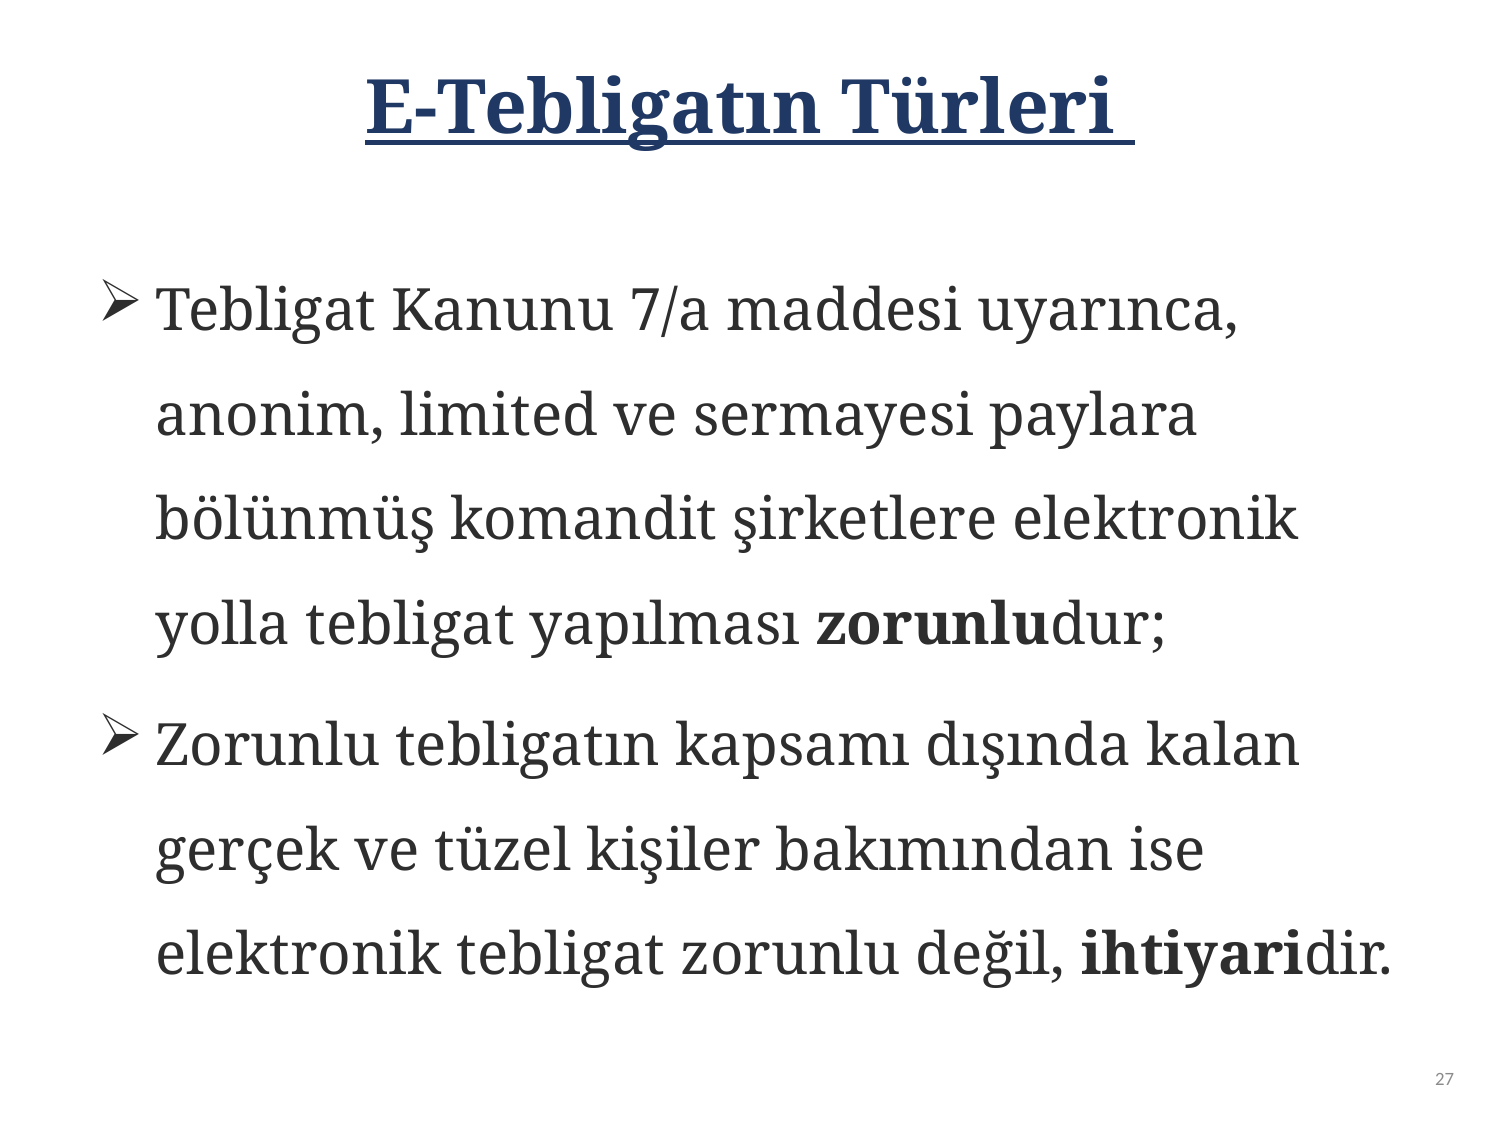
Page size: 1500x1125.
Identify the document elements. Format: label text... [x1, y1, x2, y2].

slide_number 27 [1377, 1050, 1470, 1107]
list Tebligat Kanunu 7/a maddesi uyarınca, anonim, limited ve sermayesi paylara bölünmüş komandit şirketlere elektronik yolla tebligat yapılması zorunludur; Zorunlu tebligatın kapsamı dışında kalan gerçek ve tüzel kişiler bakımından ise elektronik tebligat zorunlu değil, ihtiyaridir. [82, 165, 1418, 1059]
text_box E-Tebligatın Türleri [64, 42, 1436, 165]
